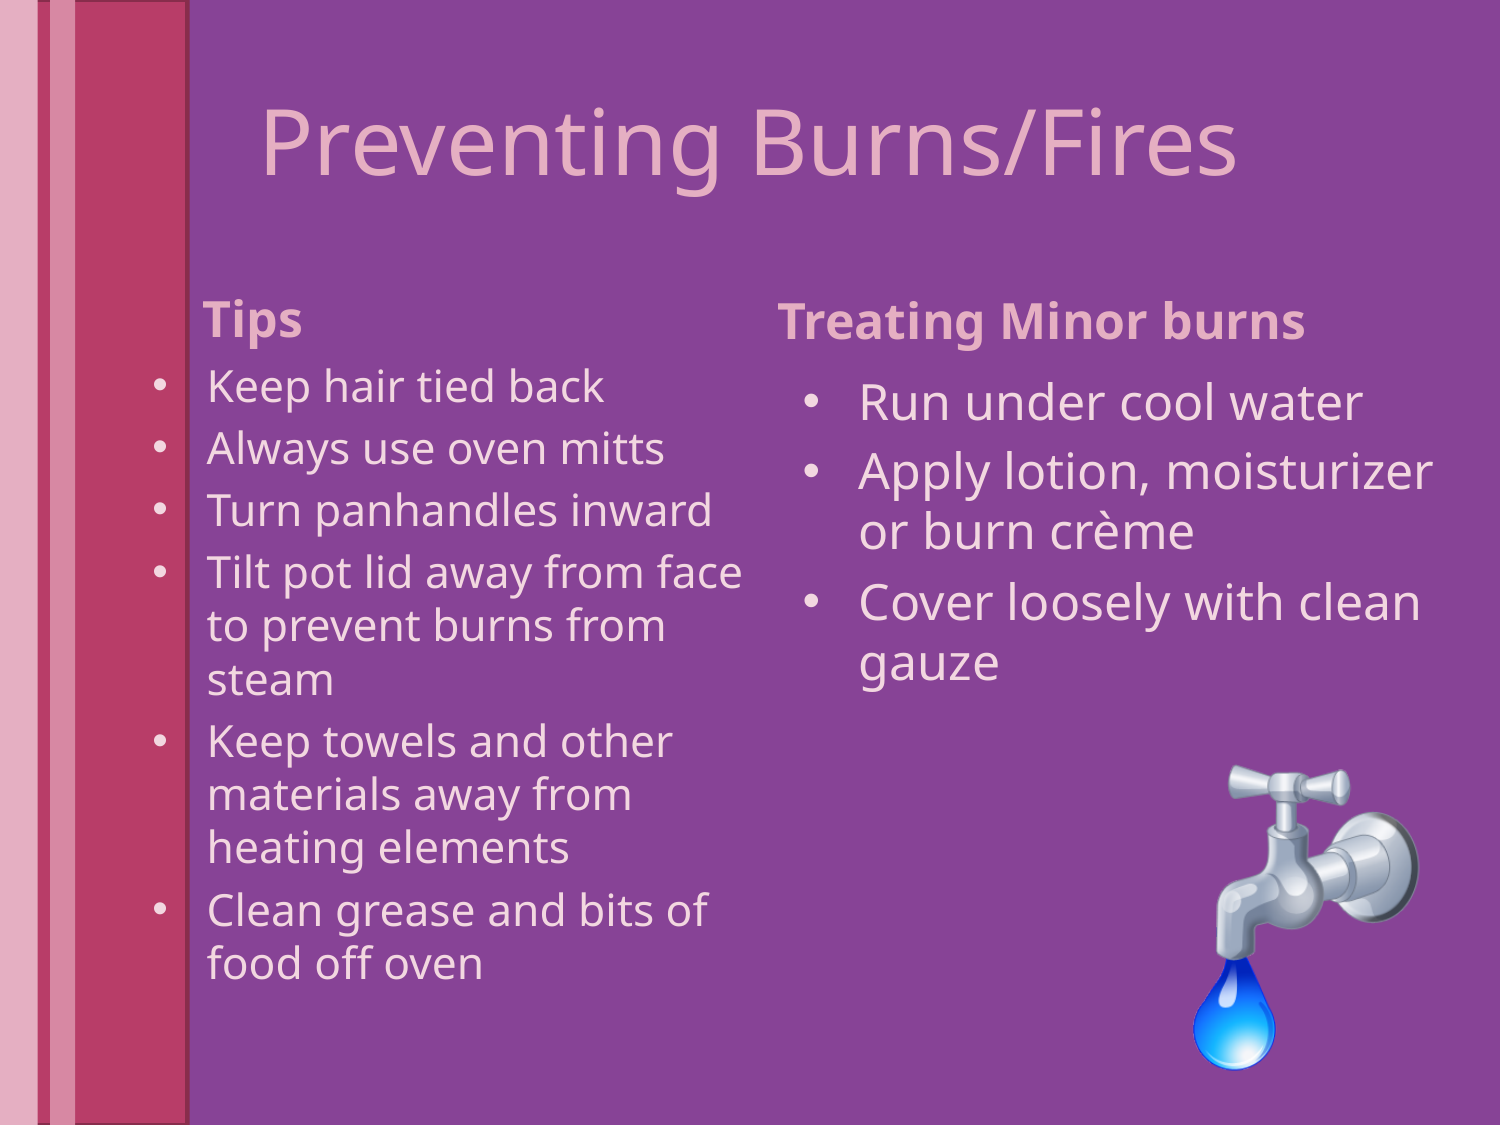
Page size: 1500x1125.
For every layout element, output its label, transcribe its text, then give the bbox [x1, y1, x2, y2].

list Treating Minor burns [761, 251, 1425, 357]
list Keep hair tied back Always use oven mitts Turn panhandles inward Tilt pot lid away from face to prevent burns from steam Keep towels and other materials away from heating elements Clean grease and bits of food off oven [137, 350, 801, 999]
list Run under cool water Apply lotion, moisturizer or burn crème Cover loosely with clean gauze [787, 362, 1451, 838]
list Tips [187, 249, 700, 350]
title Preventing Burns/Fires [75, 45, 1425, 233]
picture [1112, 762, 1426, 1076]
